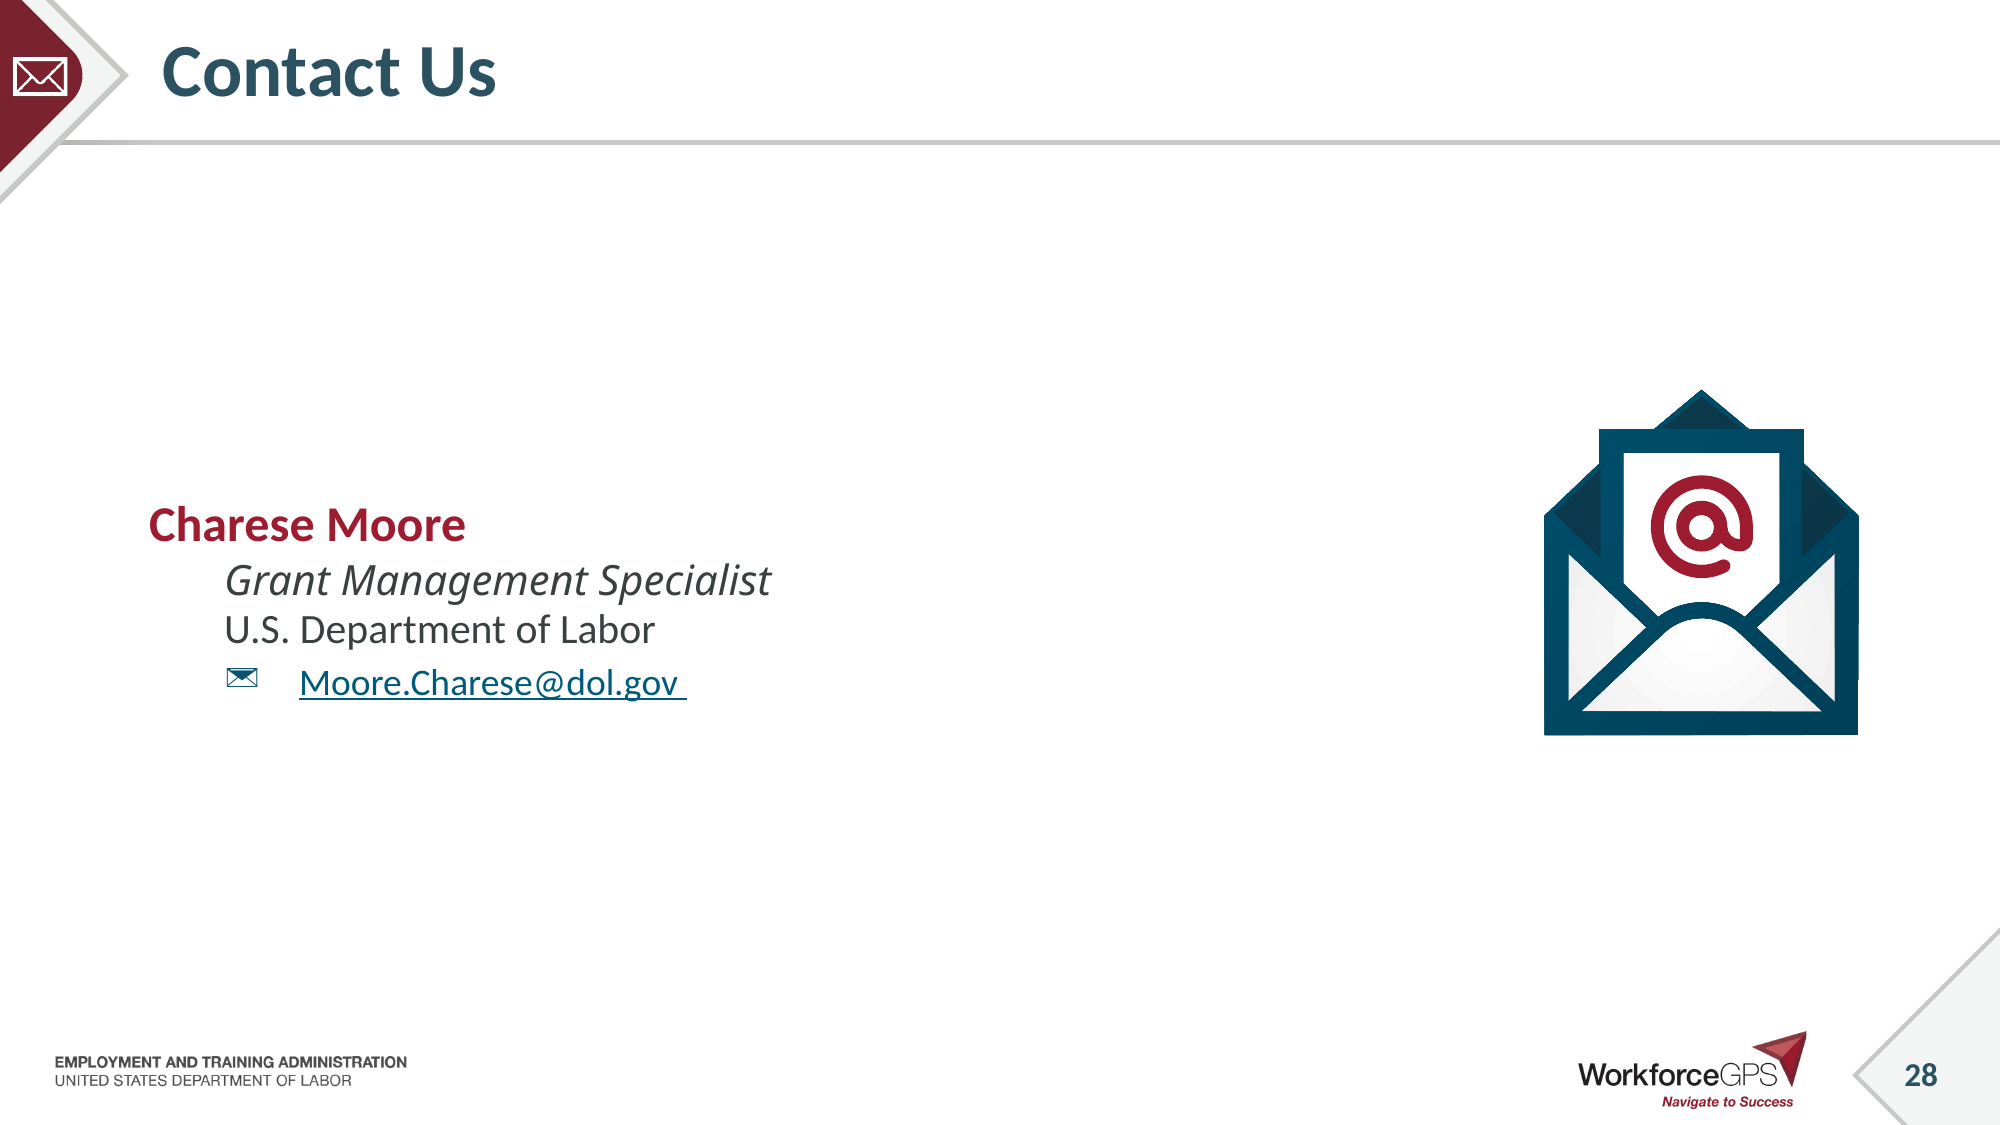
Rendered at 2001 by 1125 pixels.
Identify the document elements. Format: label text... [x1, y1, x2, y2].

title Contact Us [132, 7, 1950, 137]
list Charese Moore Grant Management Specialist U.S. Department of Labor Moore.Charese@dol.gov [134, 186, 1323, 1014]
slide_number 28 [1867, 1042, 1975, 1103]
picture [7, 43, 73, 110]
